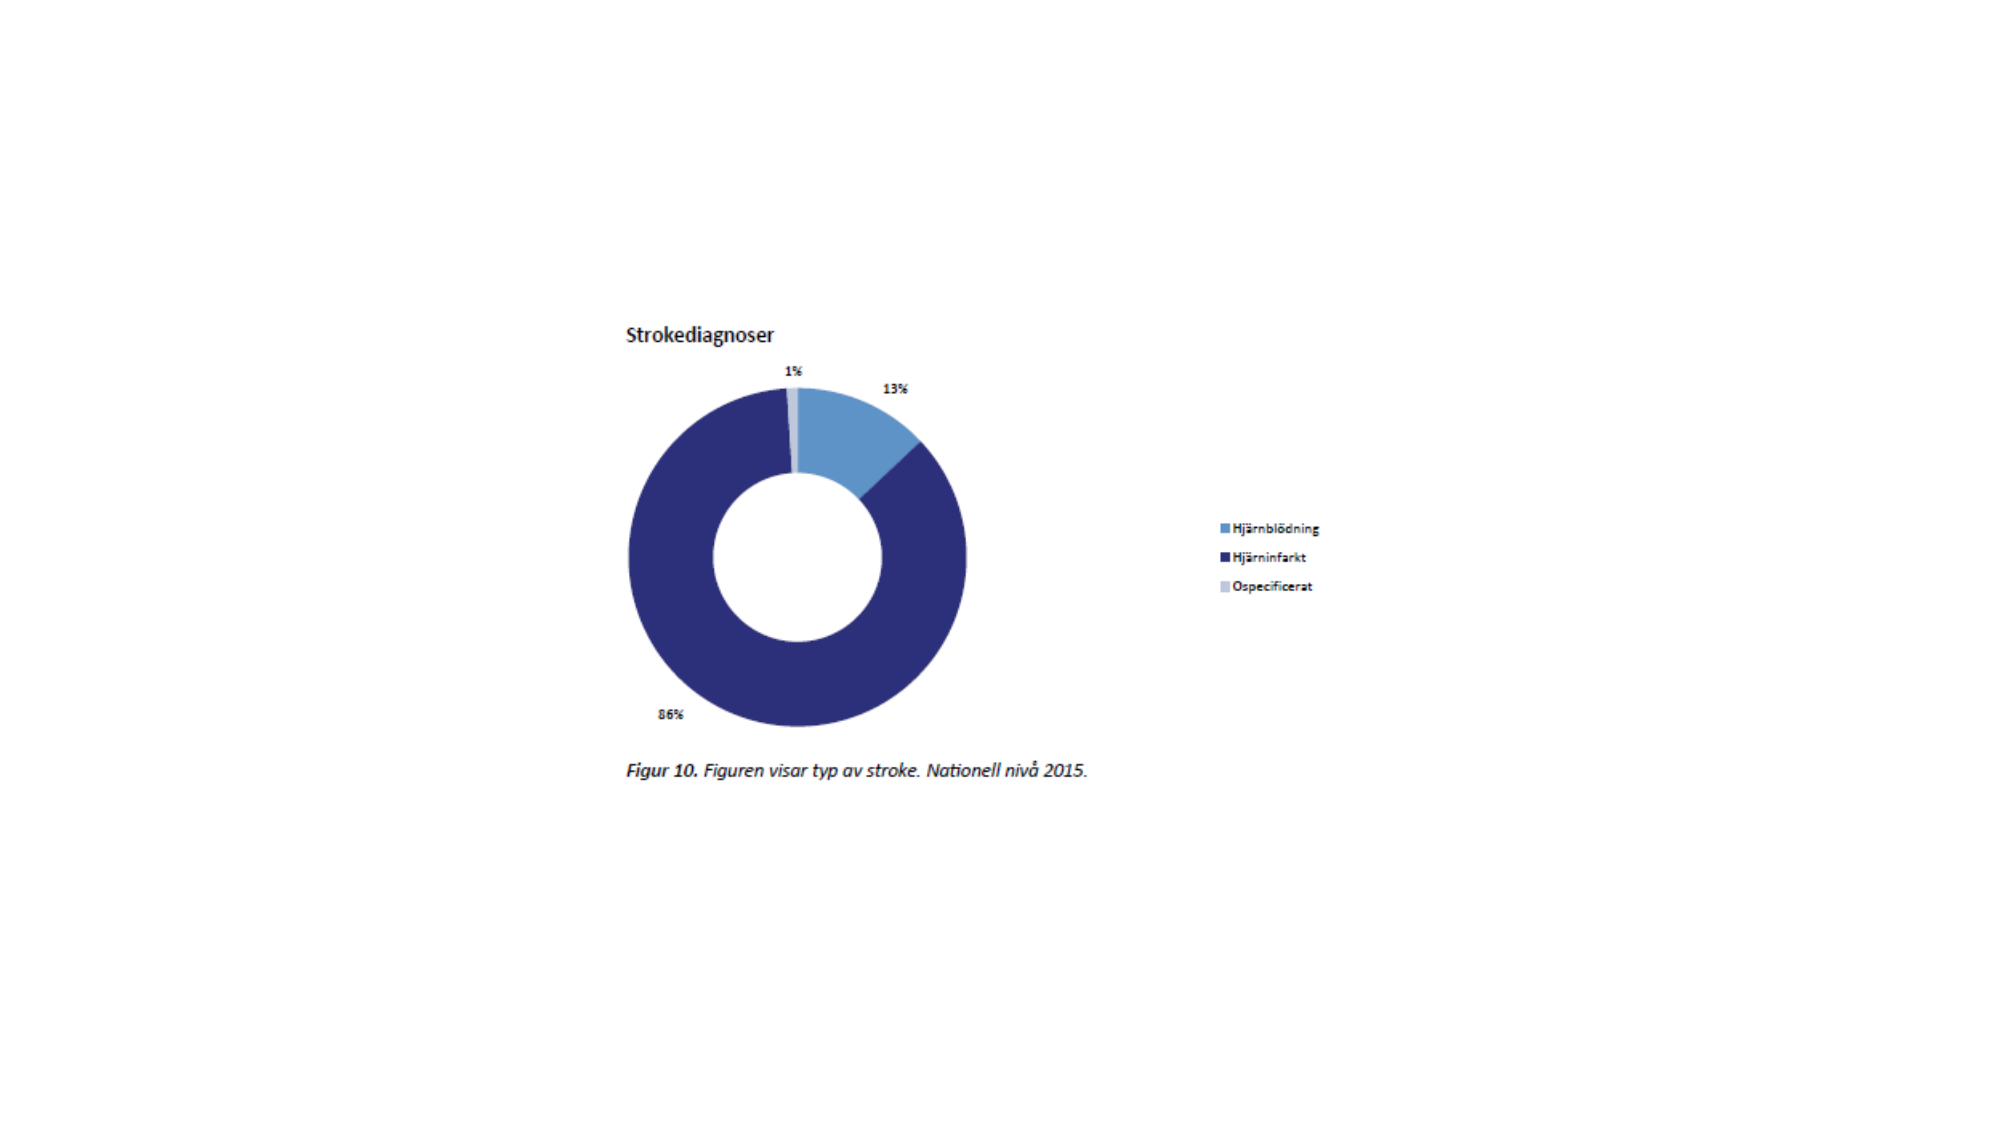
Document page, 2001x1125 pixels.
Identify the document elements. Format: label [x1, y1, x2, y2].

picture [604, 320, 1396, 805]
